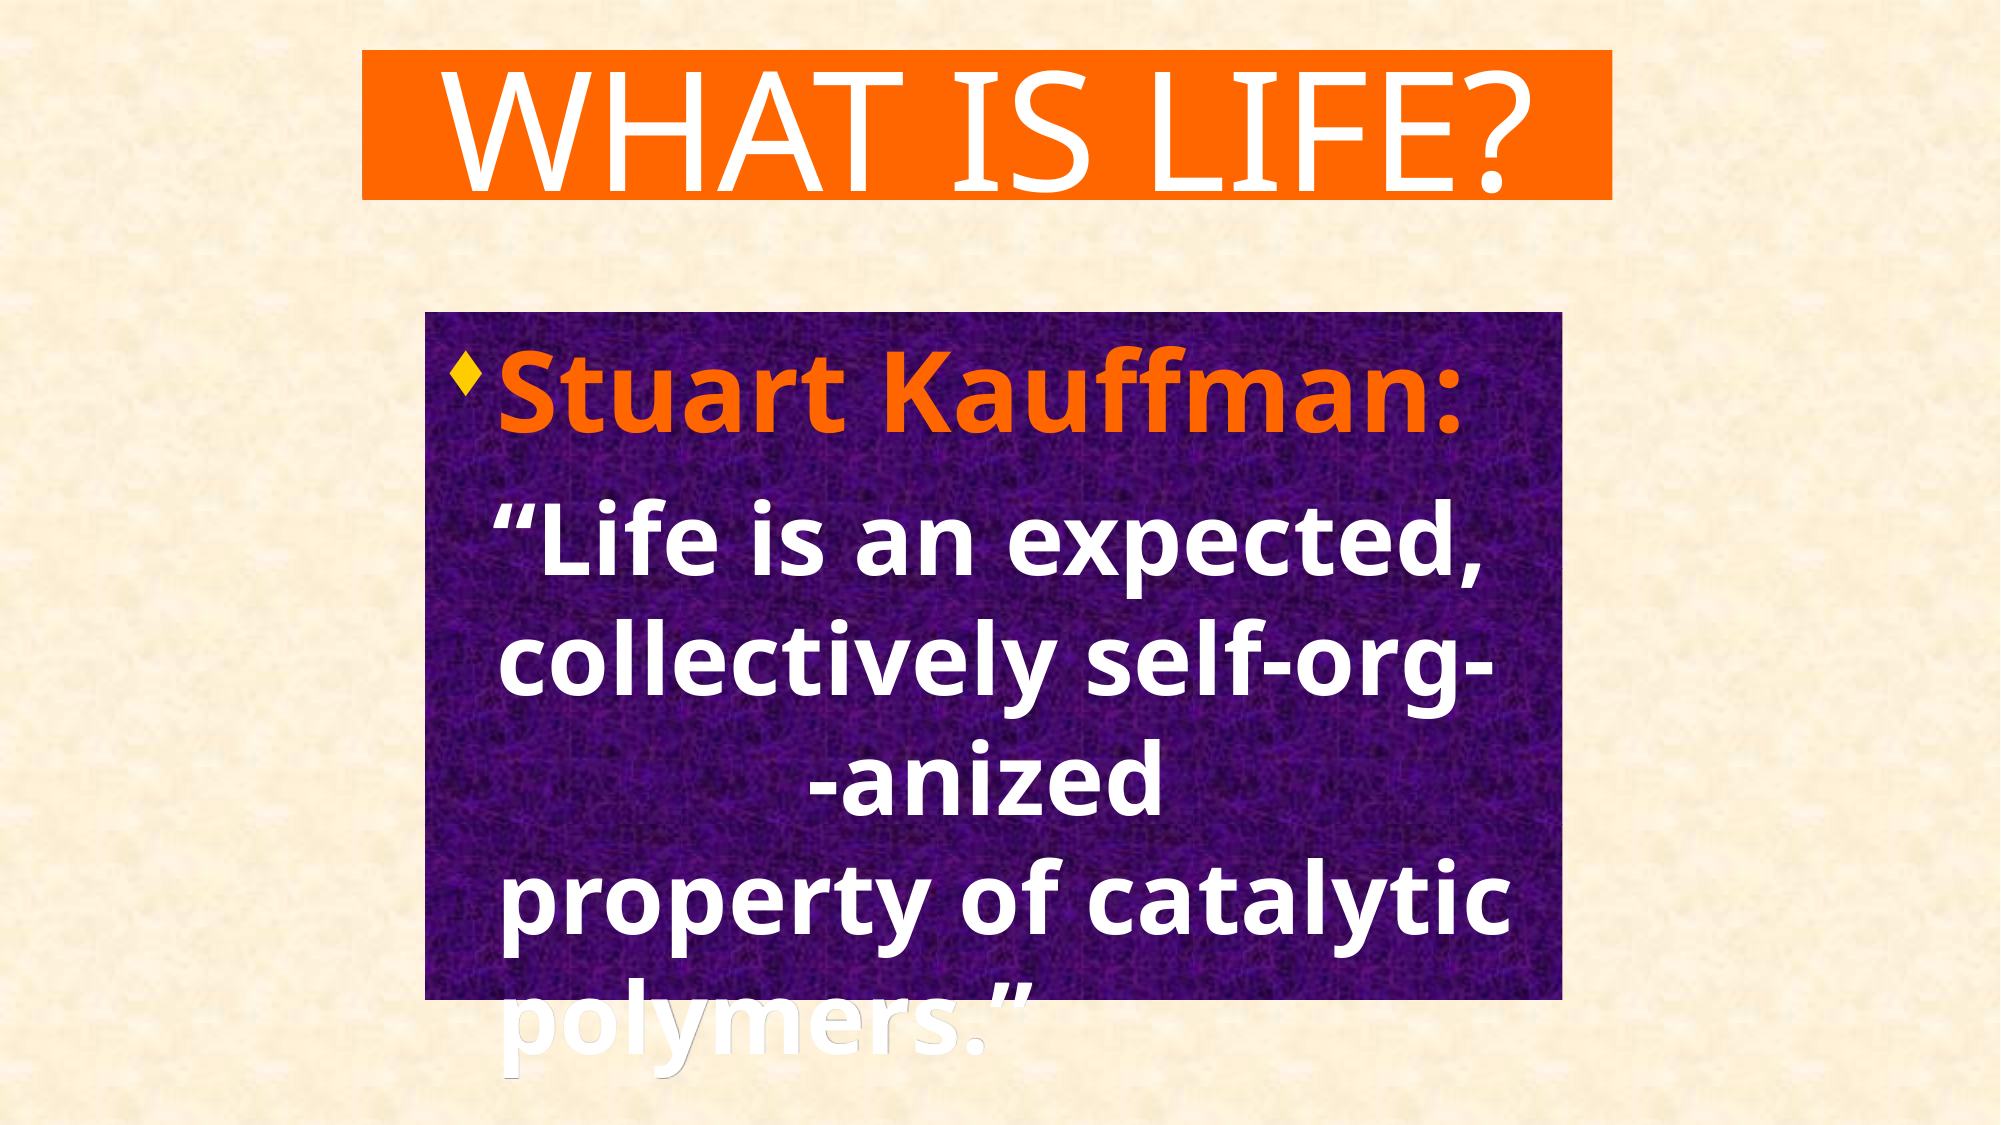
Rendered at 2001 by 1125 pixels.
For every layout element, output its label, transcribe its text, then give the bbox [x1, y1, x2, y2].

title WHAT IS LIFE? [362, 50, 1613, 200]
picture [0, 0, 2001, 1125]
list Stuart Kauffman: “Life is an expected, collectively self-org- -anized property of catalytic polymers.” [425, 312, 1563, 1000]
